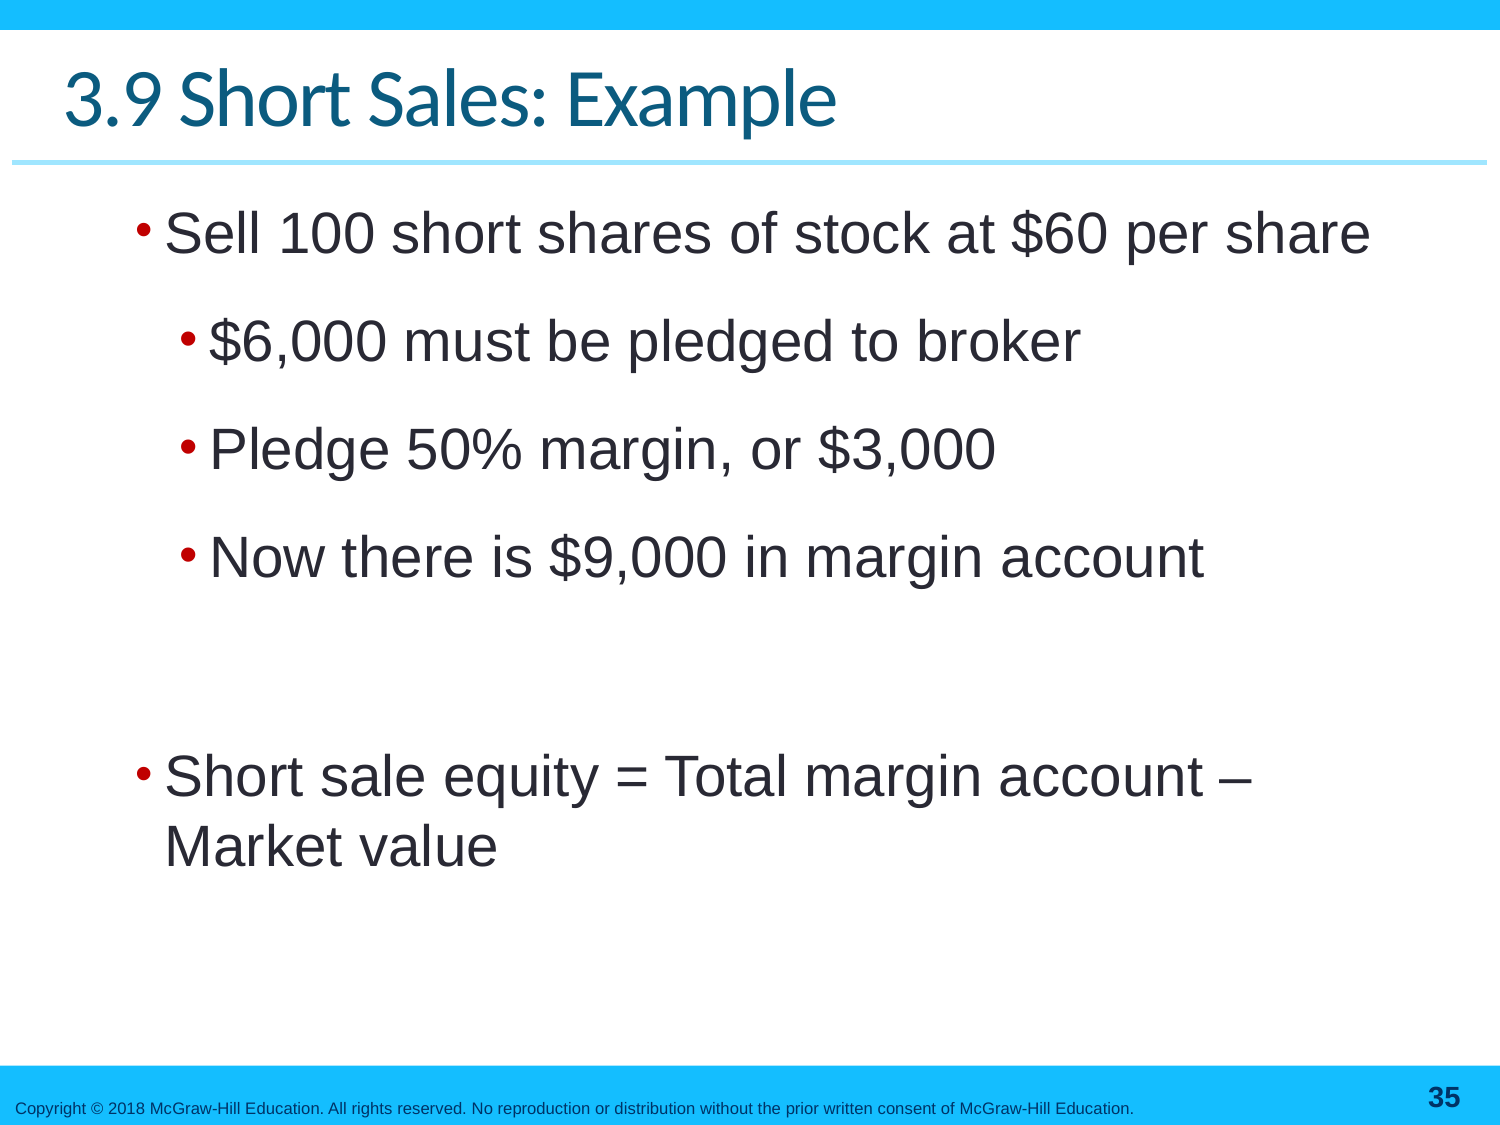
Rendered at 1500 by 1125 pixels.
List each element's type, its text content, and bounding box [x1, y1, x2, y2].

title 3.9 Short Sales: Example [47, 24, 1453, 163]
text_box Sell 100 short shares of stock at $60 per share $6,000 must be pledged to broker Pledge 50% margin, or $3,000 Now there is $9,000 in margin account Short sale equity = Total margin account – Market value [74, 187, 1425, 988]
